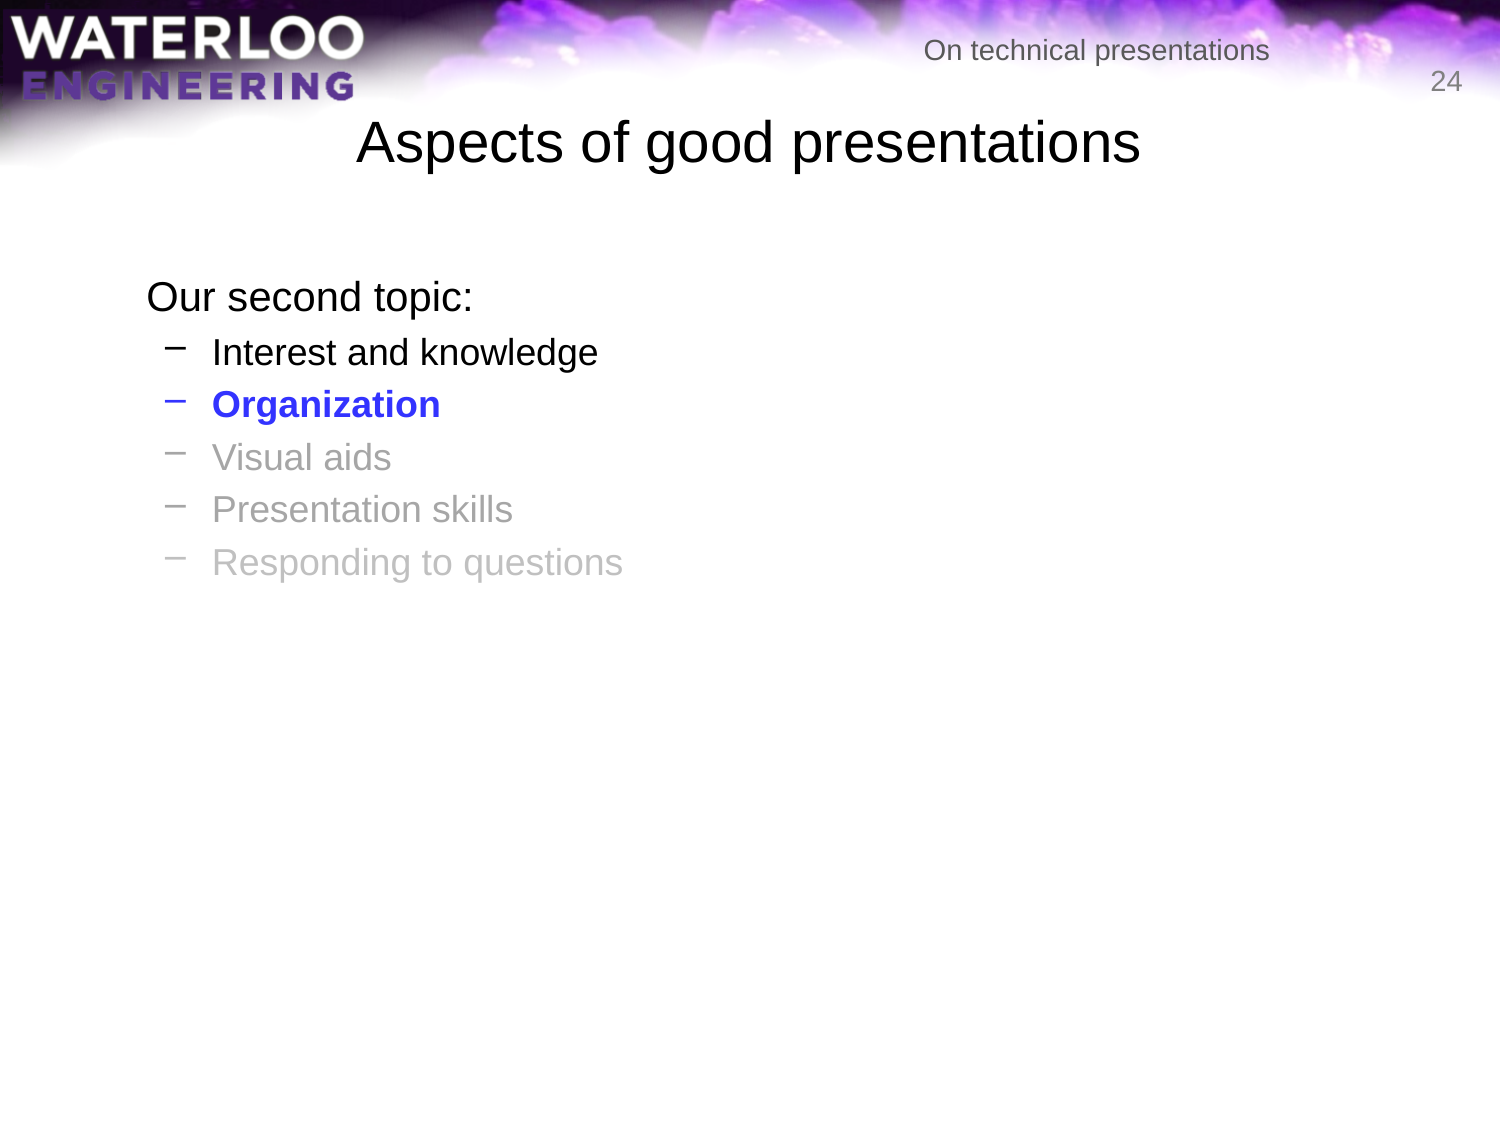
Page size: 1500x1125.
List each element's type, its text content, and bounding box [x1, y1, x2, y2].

picture [0, 0, 1500, 1125]
slide_number 24 [1127, 54, 1479, 134]
title Aspects of good presentations [74, 44, 1426, 233]
list Our second topic: Interest and knowledge Organization Visual aids Presentation skills Responding to questions [74, 262, 1426, 1006]
